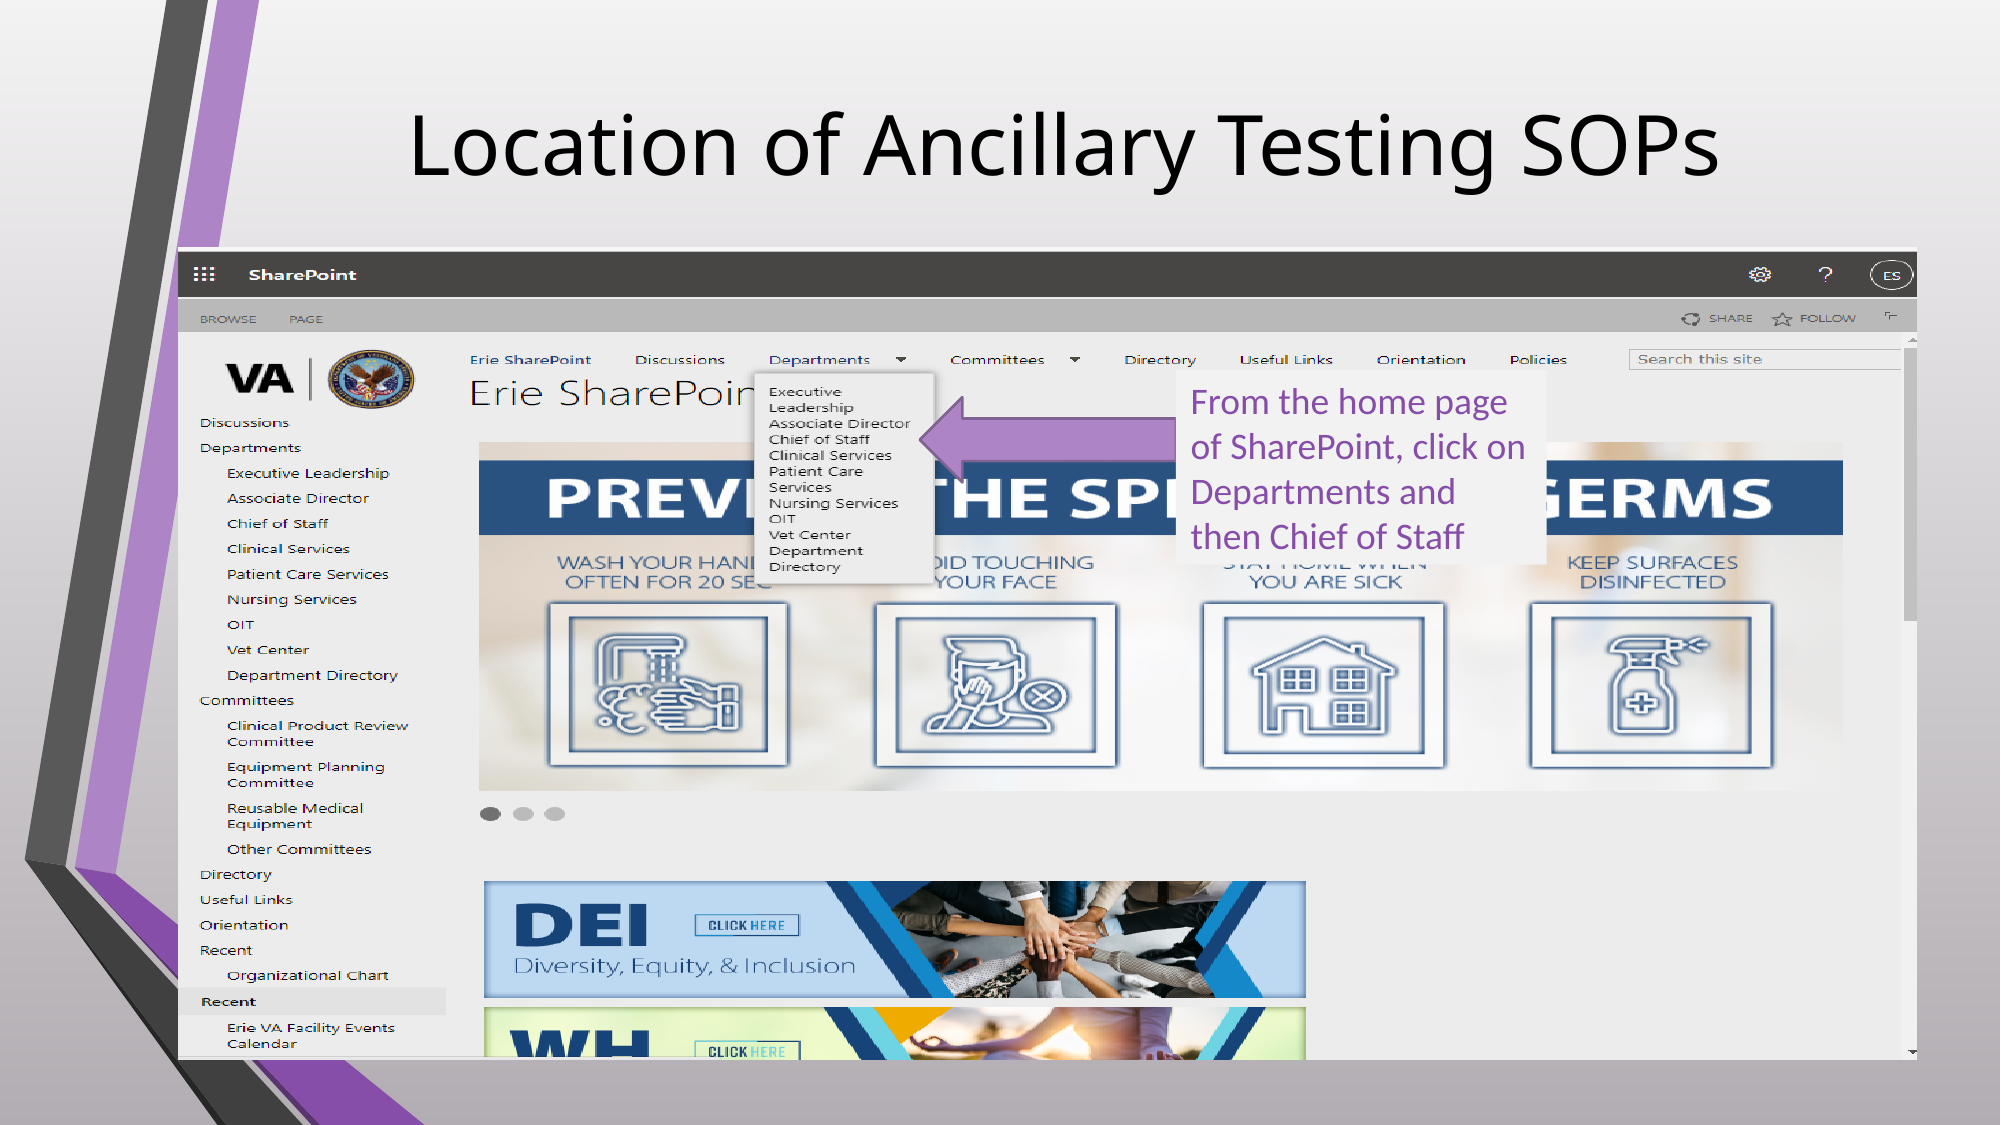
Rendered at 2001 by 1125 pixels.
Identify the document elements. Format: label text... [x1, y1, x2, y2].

title Location of Ancillary Testing SOPs [243, 24, 1887, 247]
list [178, 247, 1918, 1060]
